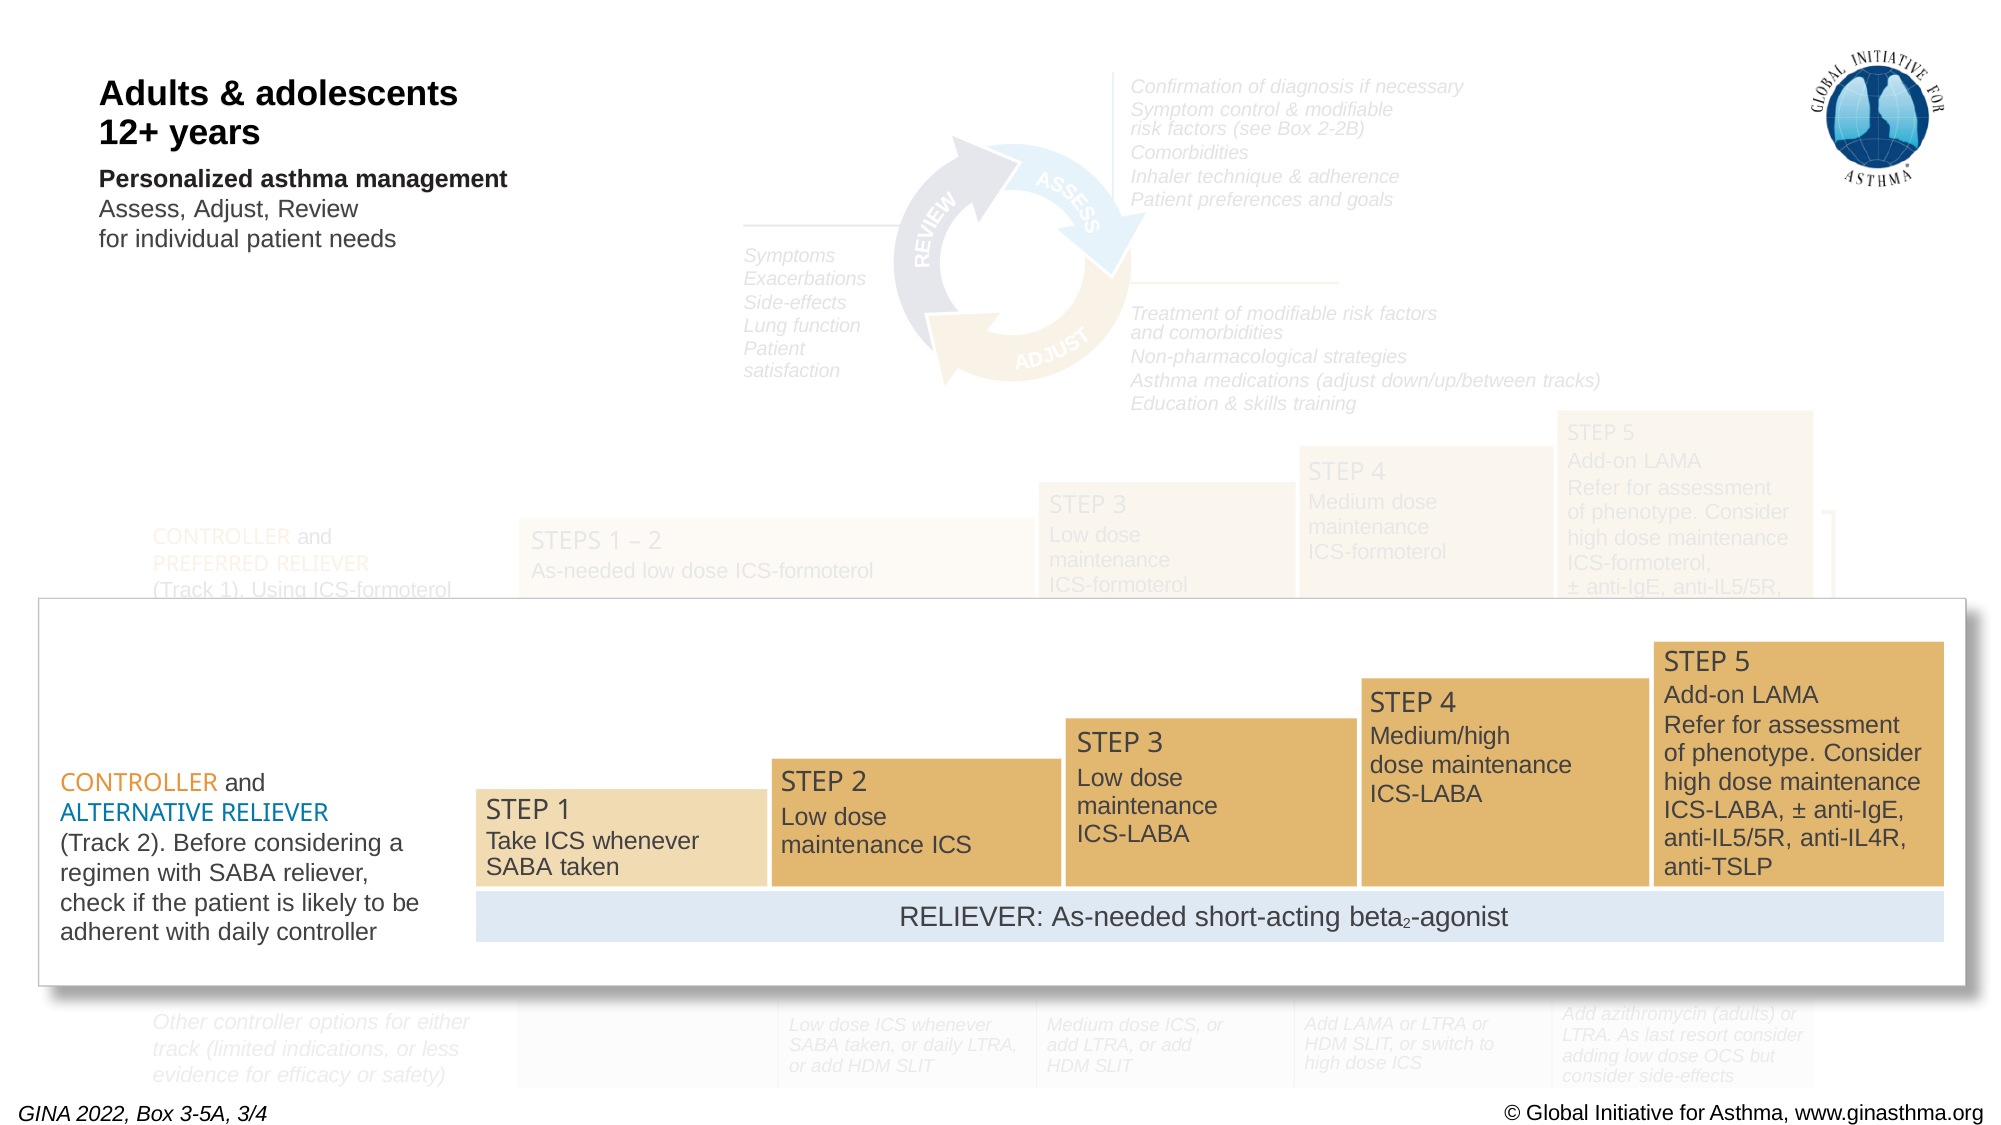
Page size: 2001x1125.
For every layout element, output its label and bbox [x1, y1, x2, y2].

text_box [0, 544, 2000, 1125]
picture [1802, 40, 1954, 195]
text_box [0, 0, 2000, 543]
